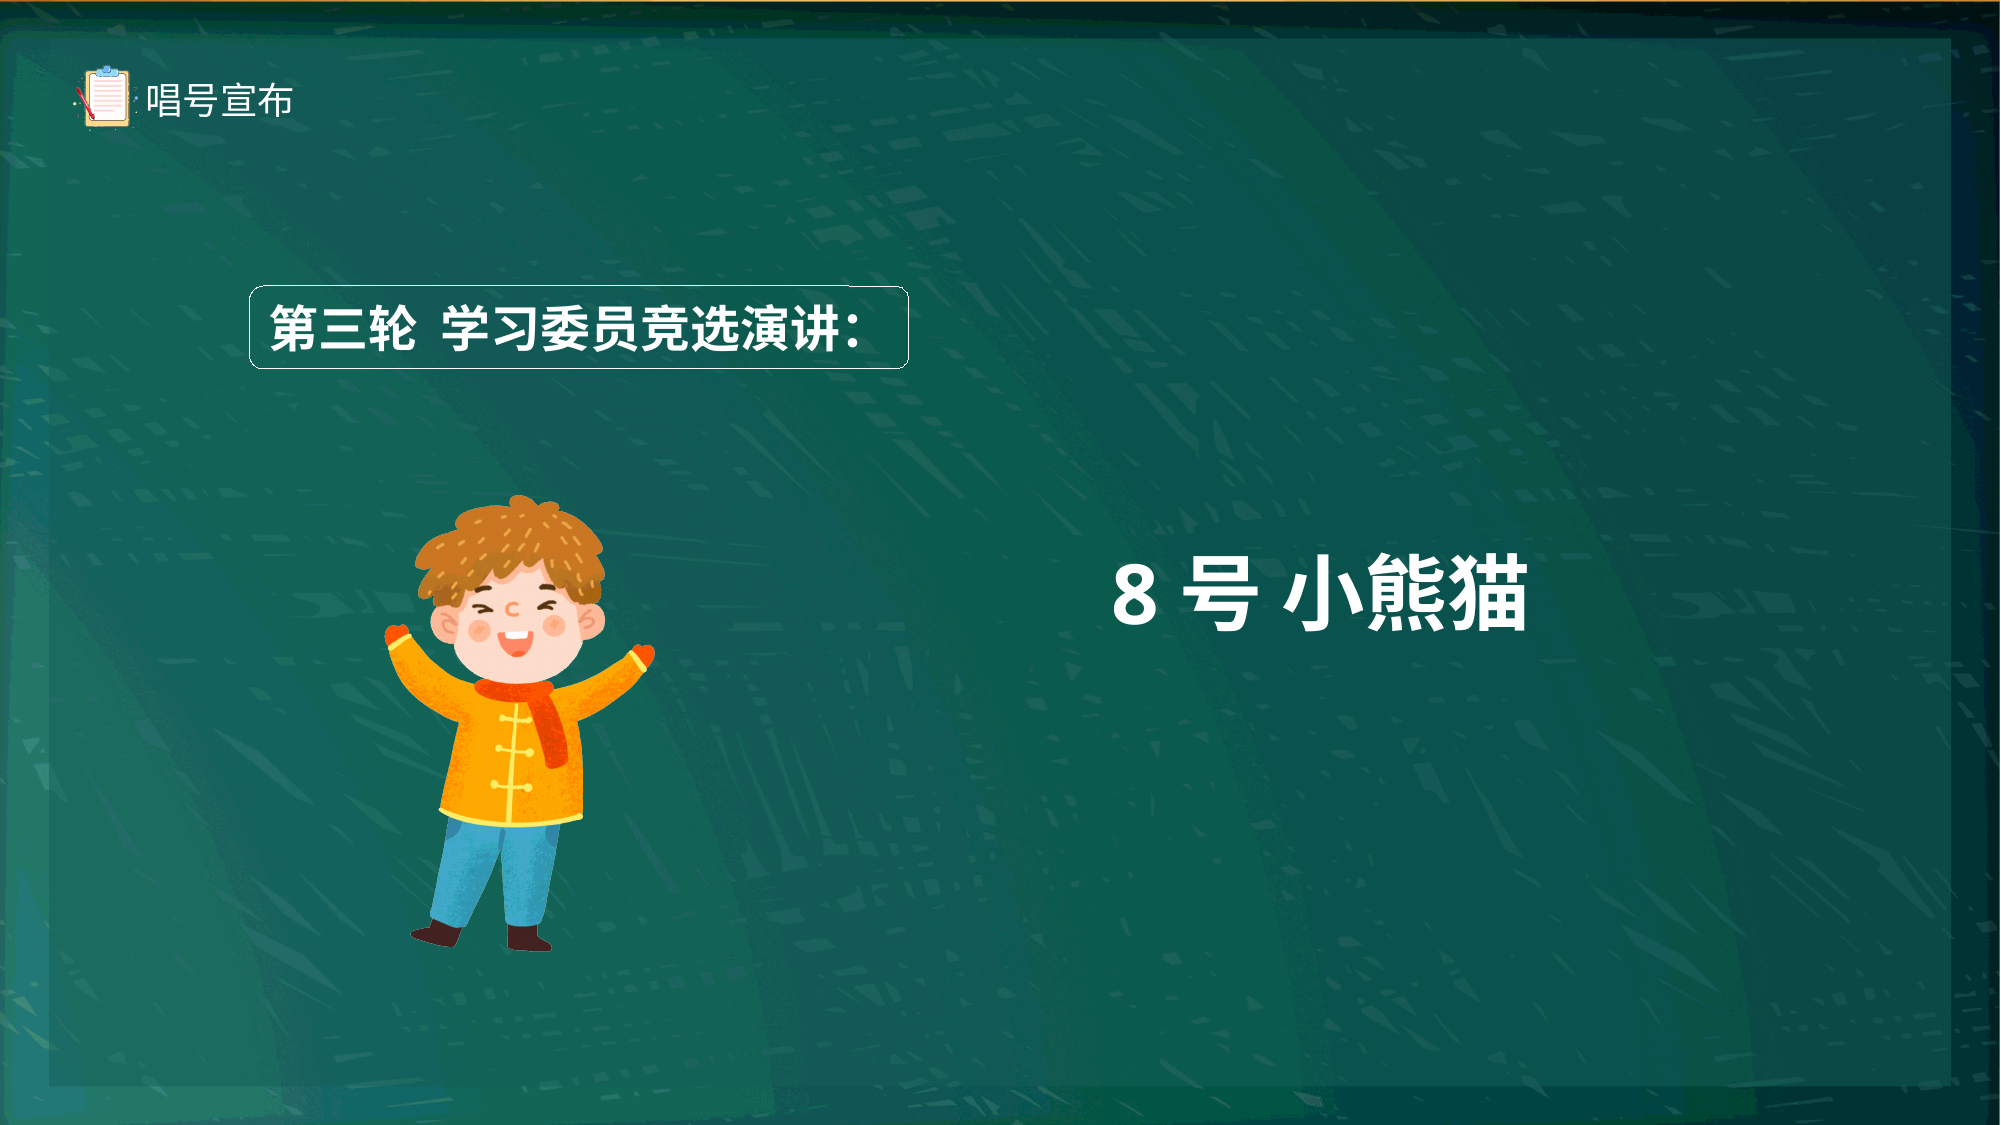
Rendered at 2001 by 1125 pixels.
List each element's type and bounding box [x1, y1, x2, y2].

picture [242, 445, 802, 1004]
text_box [0, 0, 2000, 1125]
text_box [73, 65, 1131, 131]
